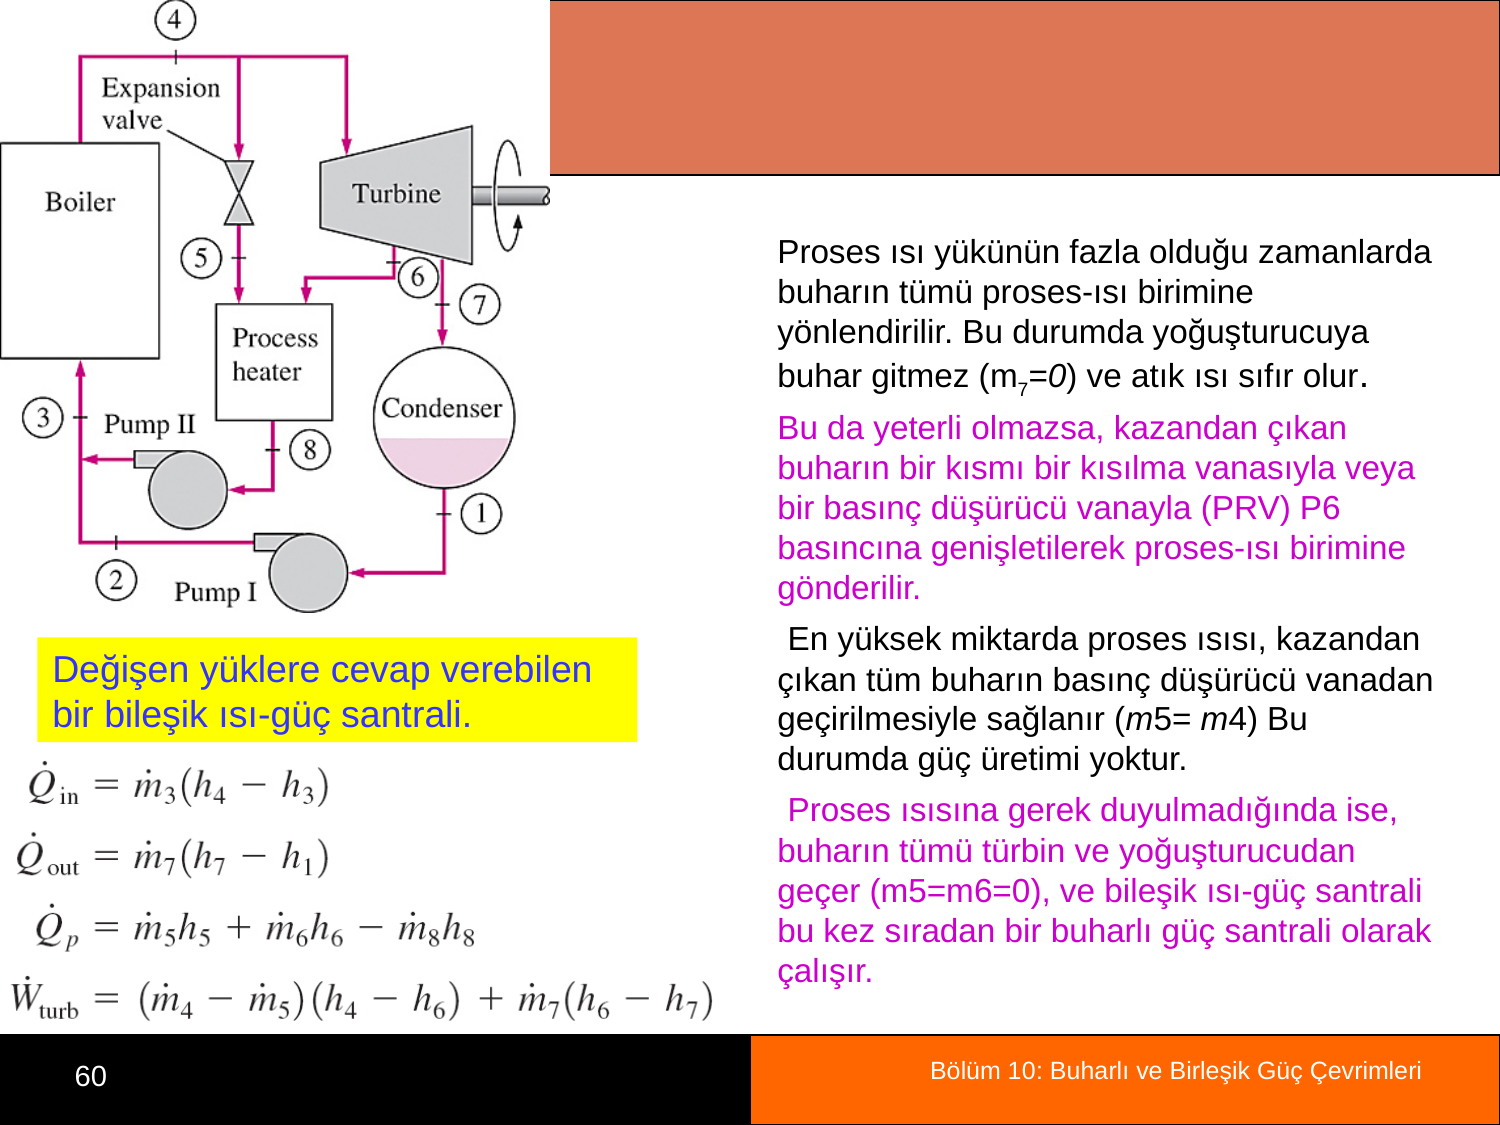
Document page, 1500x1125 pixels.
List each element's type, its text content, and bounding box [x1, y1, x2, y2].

text_box Değişen yüklere cevap verebilen bir bileşik ısı-güç santrali. [37, 637, 638, 743]
picture [0, 0, 550, 613]
picture [0, 749, 720, 1029]
text_box Proses ısı yükünün fazla olduğu zamanlarda buharın tümü proses-ısı birimine yönlendirilir. Bu durumda yoğuşturucuya buhar gitmez (m7=0) ve atık ısı sıfır olur. Bu da yeterli olmazsa, kazandan çıkan buharın bir kısmı bir kısılma vanasıyla veya bir basınç düşürücü vanayla (PRV) P6 basıncına genişletilerek proses-ısı birimine gönderilir. En yüksek miktarda proses ısısı, kazandan çıkan tüm buharın basınç düşürücü vanadan geçirilmesiyle sağlanır (m5= m4) Bu durumda güç üretimi yoktur. Proses ısısına gerek duyulmadığında ise, buharın tümü türbin ve yoğuşturucudan geçer (m5=m6=0), ve bileşik ısı-güç santrali bu kez sıradan bir buharlı güç santrali olarak çalışır. [762, 223, 1450, 997]
